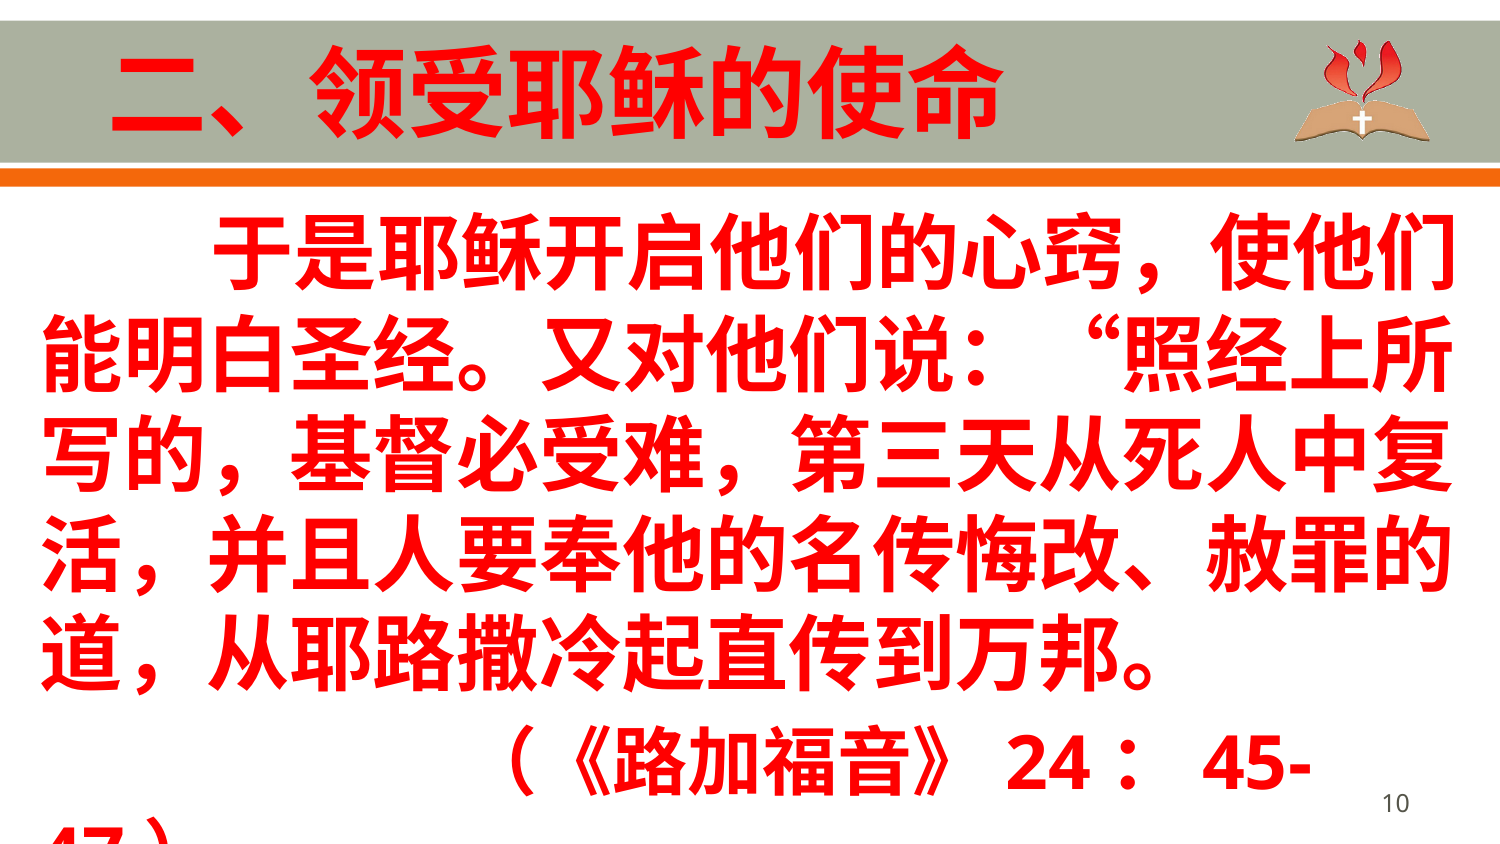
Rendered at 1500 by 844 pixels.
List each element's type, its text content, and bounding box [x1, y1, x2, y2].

list 于是耶稣开启他们的心窍，使他们能明白圣经。又对他们说：“照经上所写的，基督必受难，第三天从死人中复活，并且人要奉他的名传悔改、赦罪的道，从耶路撒冷起直传到万邦。 （《路加福音》24：45-47） [24, 184, 1500, 844]
slide_number 10 [1074, 782, 1425, 827]
title 二、领受耶稣的使命 [0, 22, 1300, 160]
picture [1300, 35, 1434, 144]
